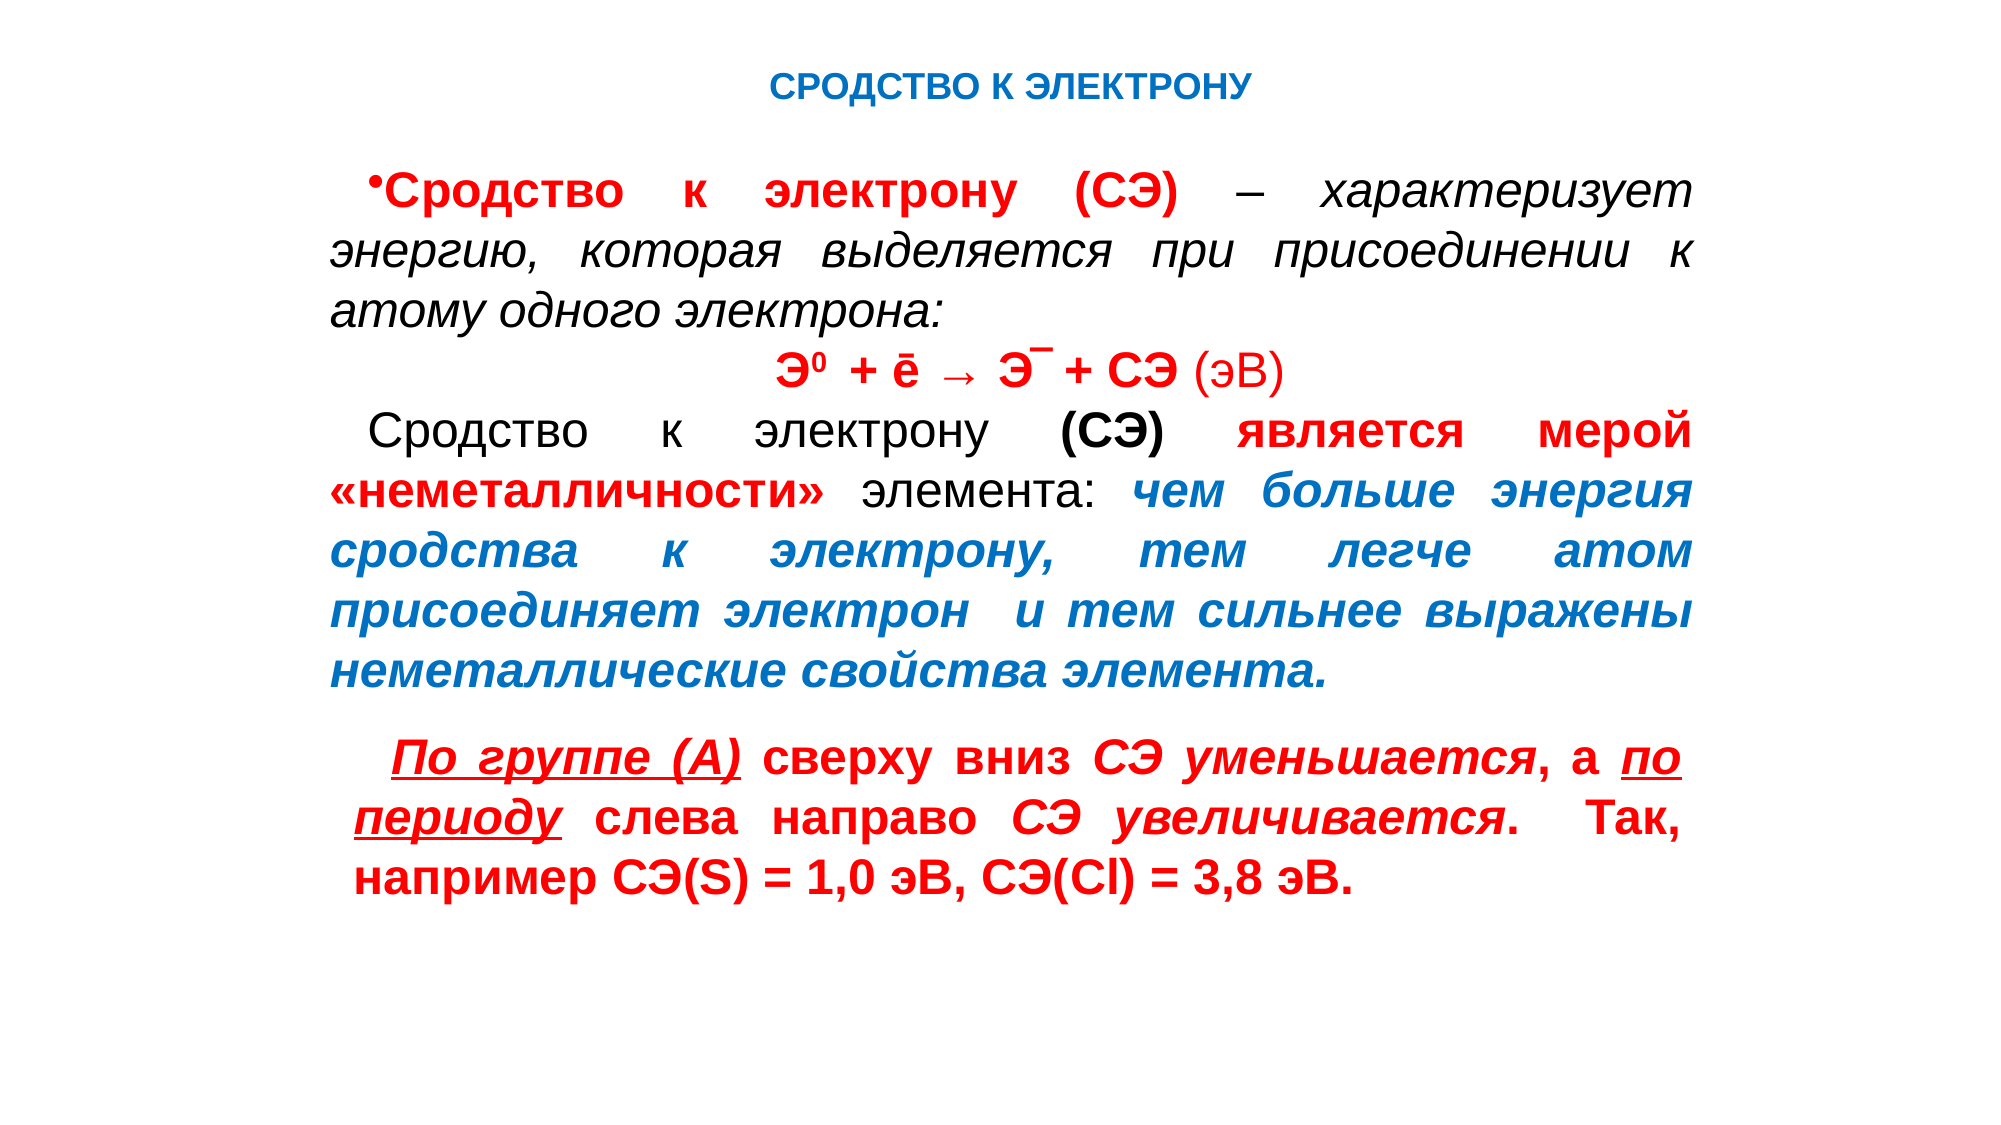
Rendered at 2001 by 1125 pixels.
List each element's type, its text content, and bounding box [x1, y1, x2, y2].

text_box СРОДСТВО К ЭЛЕКТРОНУ [754, 54, 1268, 115]
text_box По группе (А) сверху вниз СЭ уменьшается, а по периоду слева направо СЭ увеличивается. Так, например СЭ(S) = 1,0 эВ, СЭ(Cl) = 3,8 эВ. [338, 716, 1697, 912]
text_box Cродство к электрону (СЭ) – характеризует энергию, которая выделяется при присоединении к атому одного электрона: Э0 + ē → Э‾ + СЭ (эВ) Cродство к электрону (СЭ) является мерой «неметалличности» элемента: чем больше энергия сродства к электрону, тем легче атом присоединяет электрон и тем сильнее выражены неметаллические свойства элемента. [314, 150, 1709, 706]
